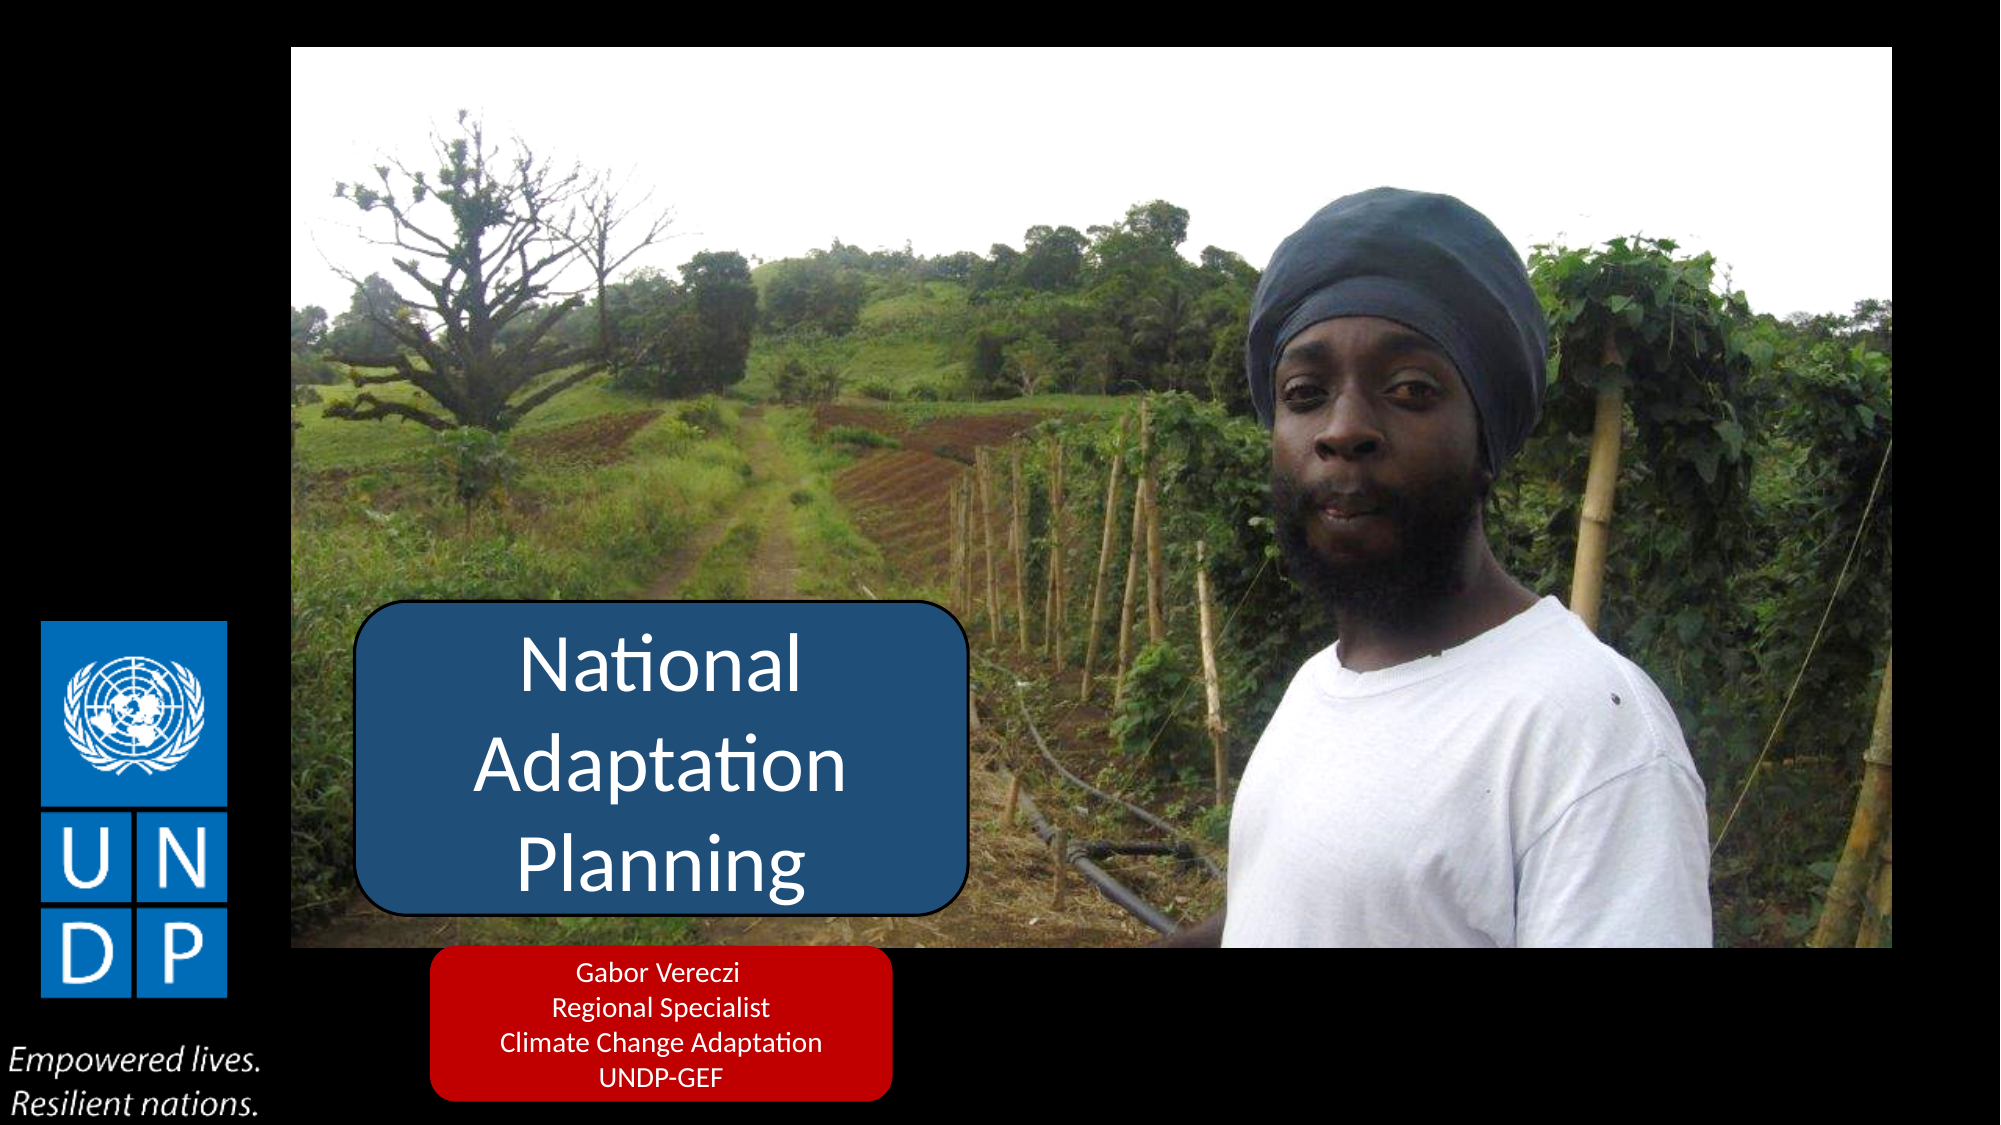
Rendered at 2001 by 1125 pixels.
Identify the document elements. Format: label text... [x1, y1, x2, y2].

picture [291, 47, 1892, 948]
text_box Gabor Vereczi Regional Specialist Climate Change Adaptation UNDP-GEF [429, 948, 894, 1103]
picture [8, 621, 267, 1125]
